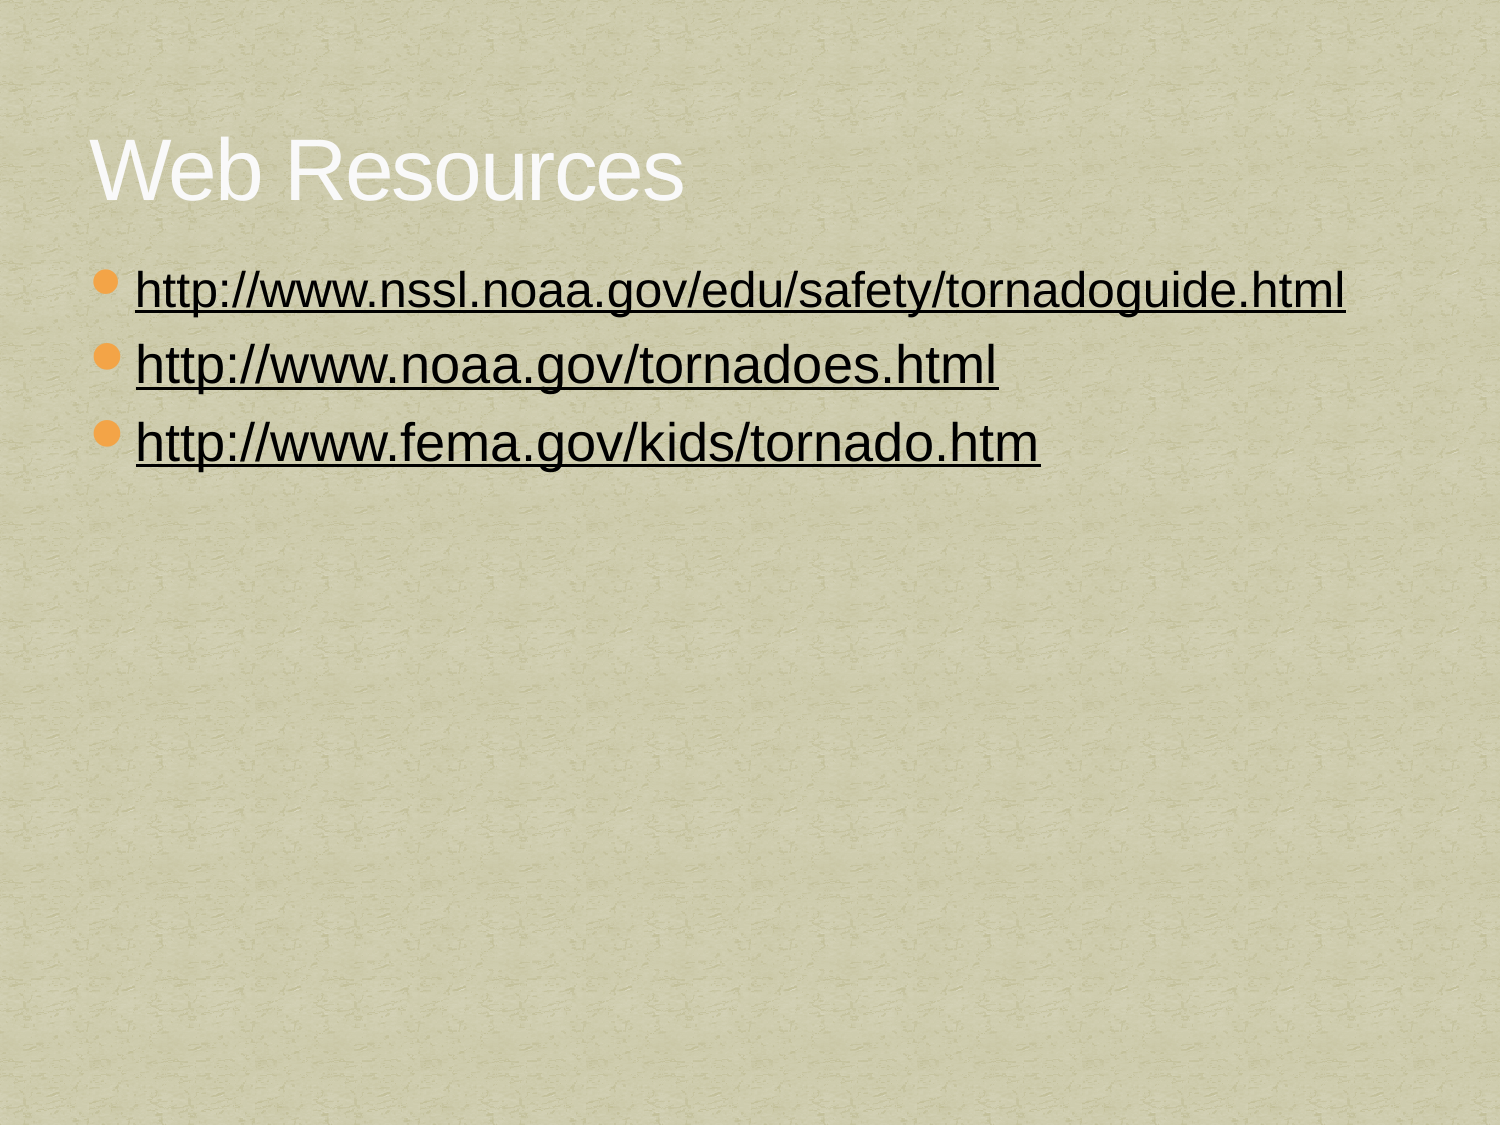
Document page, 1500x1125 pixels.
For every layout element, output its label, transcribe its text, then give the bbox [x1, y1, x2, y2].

list http://www.nssl.noaa.gov/edu/safety/tornadoguide.html http://www.noaa.gov/tornadoes.html http://www.fema.gov/kids/tornado.htm [75, 249, 1425, 1000]
title Web Resources [74, 24, 1425, 225]
